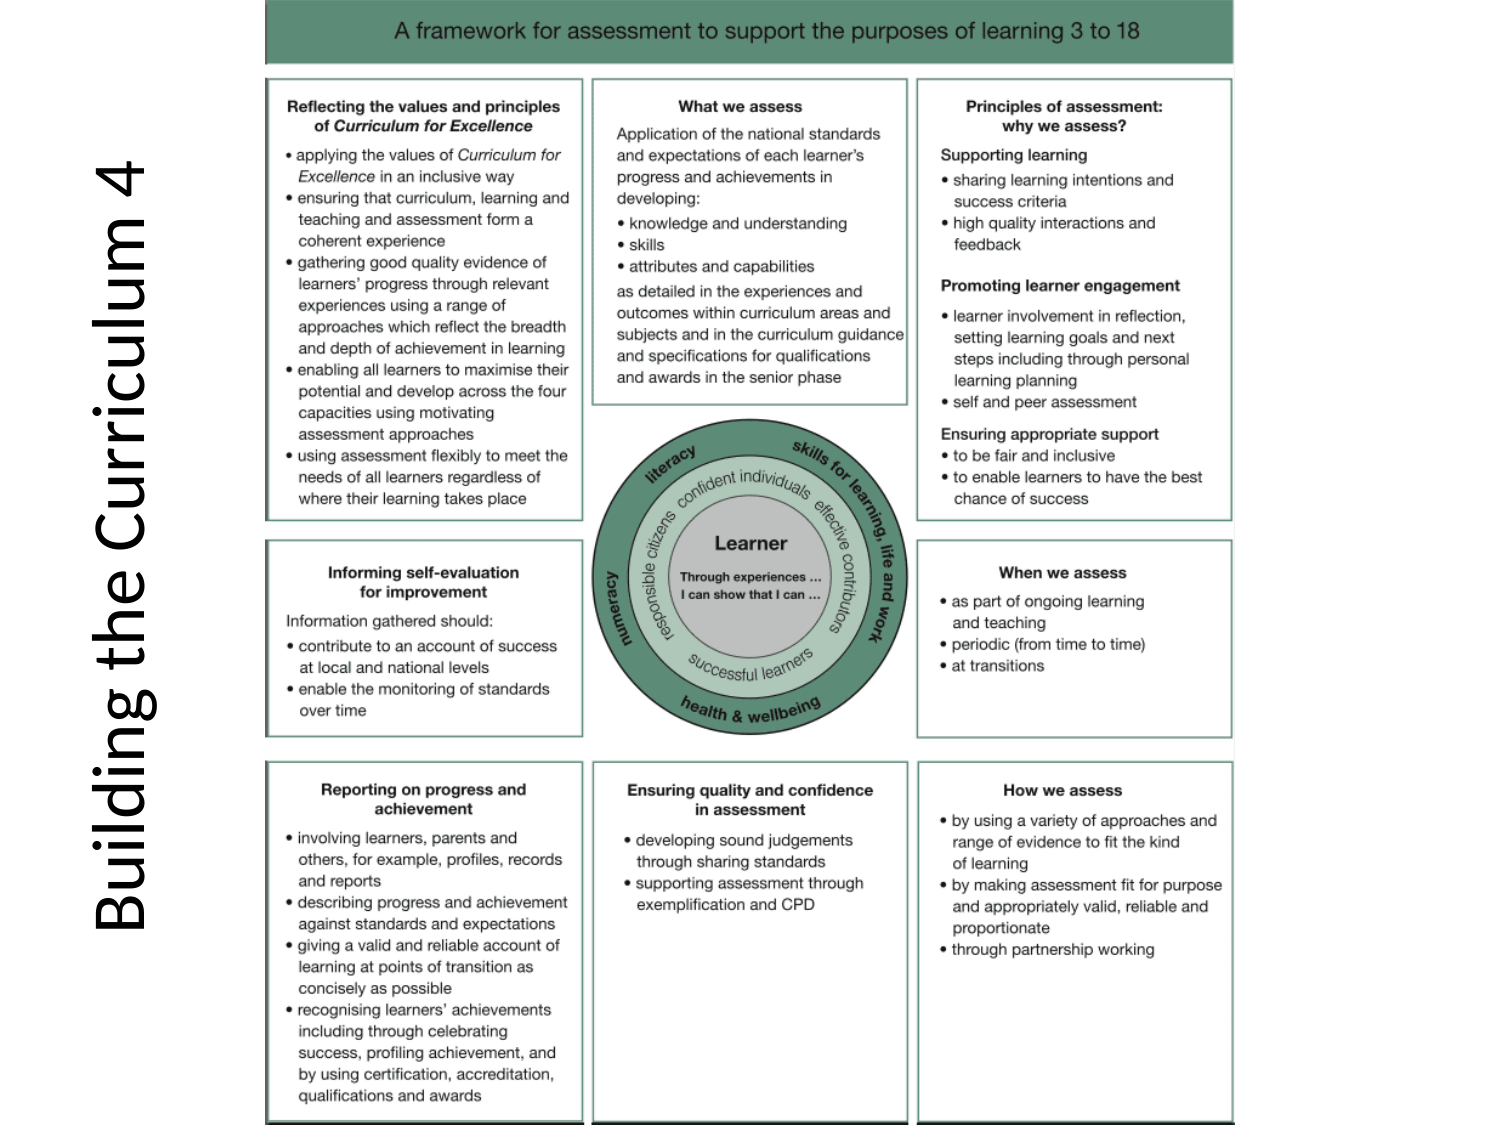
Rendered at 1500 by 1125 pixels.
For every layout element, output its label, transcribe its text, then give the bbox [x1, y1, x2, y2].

text_box Building the Curriculum 4 [62, 145, 168, 950]
picture [264, 0, 1235, 1125]
